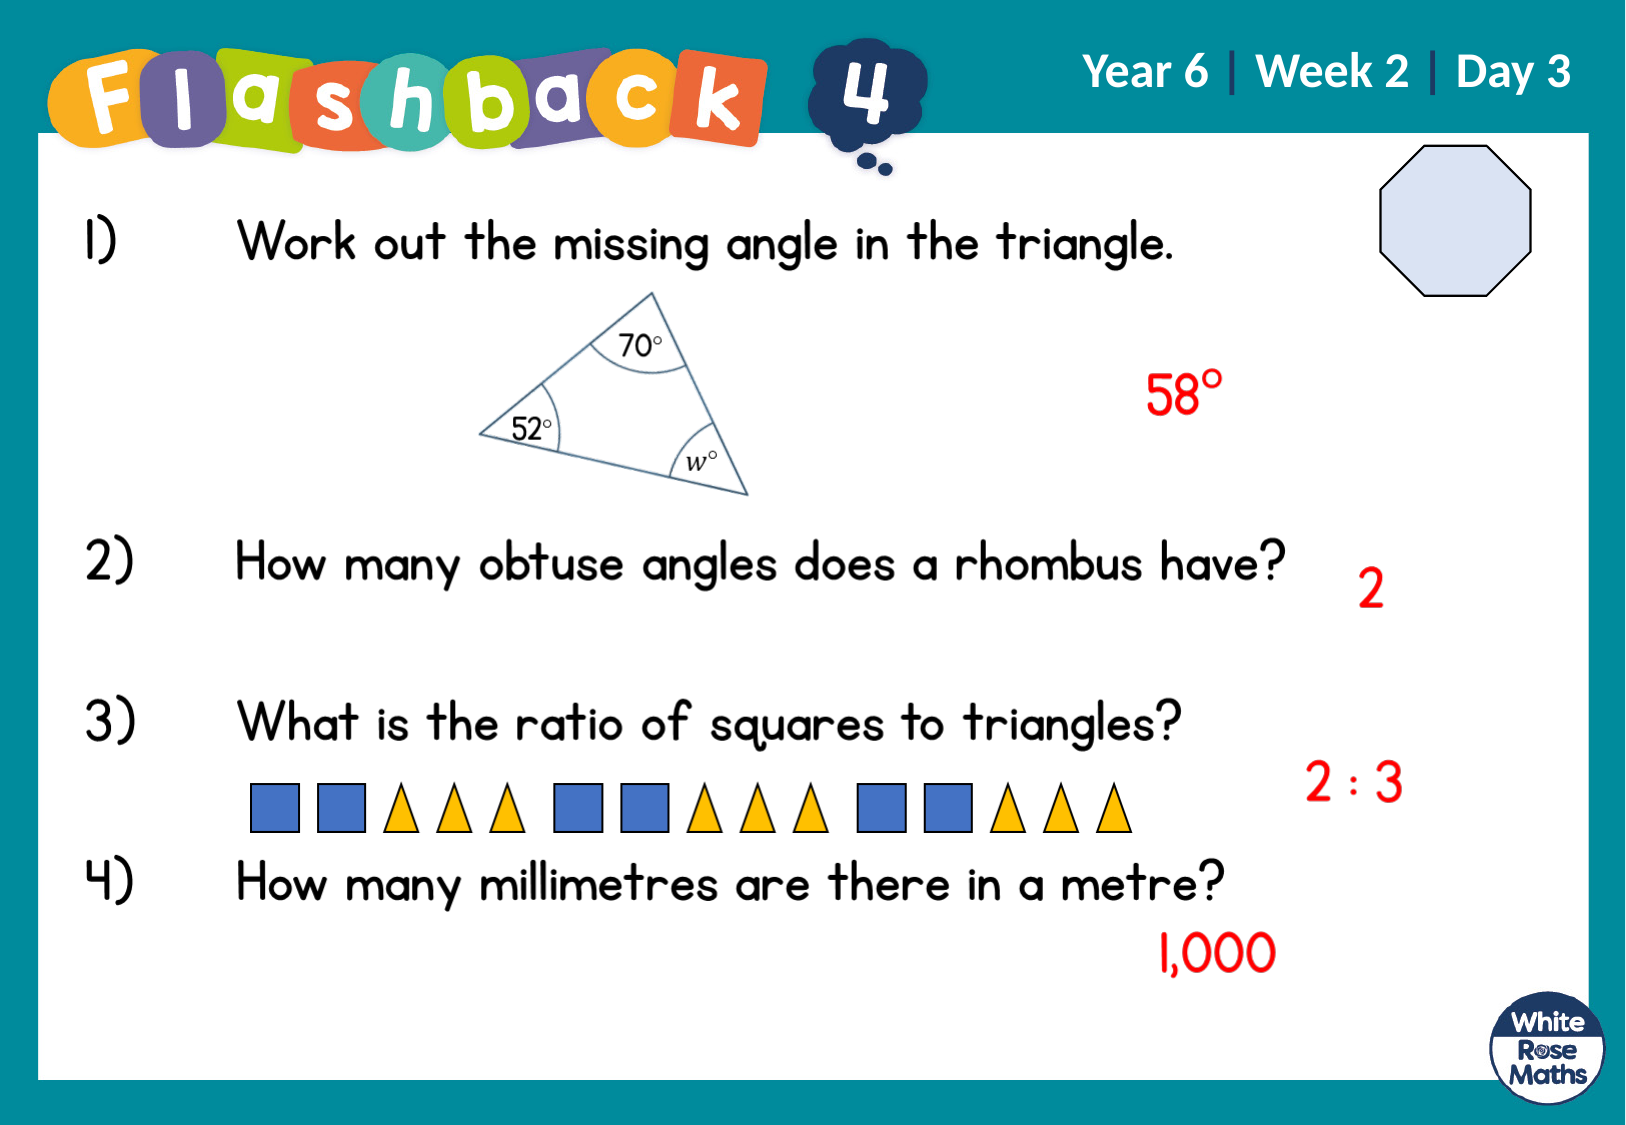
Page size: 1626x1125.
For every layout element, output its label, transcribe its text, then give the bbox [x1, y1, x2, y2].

picture [0, 0, 1626, 1125]
text_box Year 6 | Week 2 | Day 3 [991, 36, 1587, 108]
text_box [1379, 144, 1532, 297]
